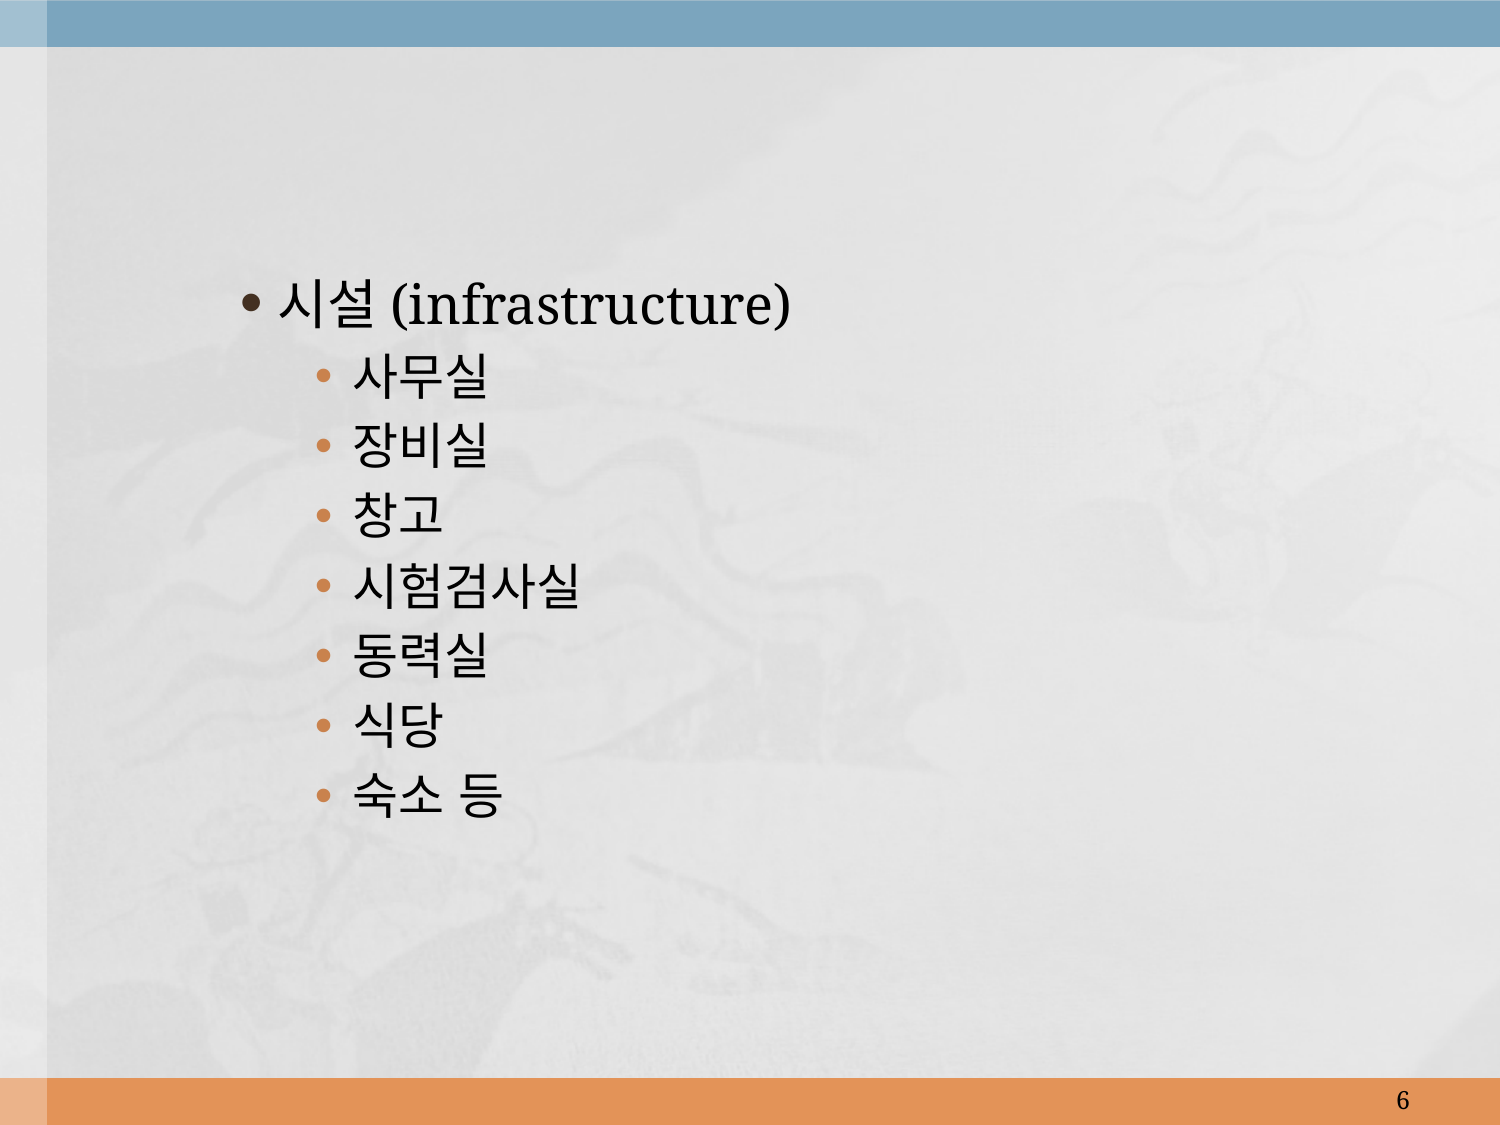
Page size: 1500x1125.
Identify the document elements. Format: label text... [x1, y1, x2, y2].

list 시설(infrastructure) 사무실 장비실 창고 시험검사실 동력실 식당 숙소 등 [75, 262, 1425, 1005]
slide_number 6 [1074, 1078, 1425, 1125]
